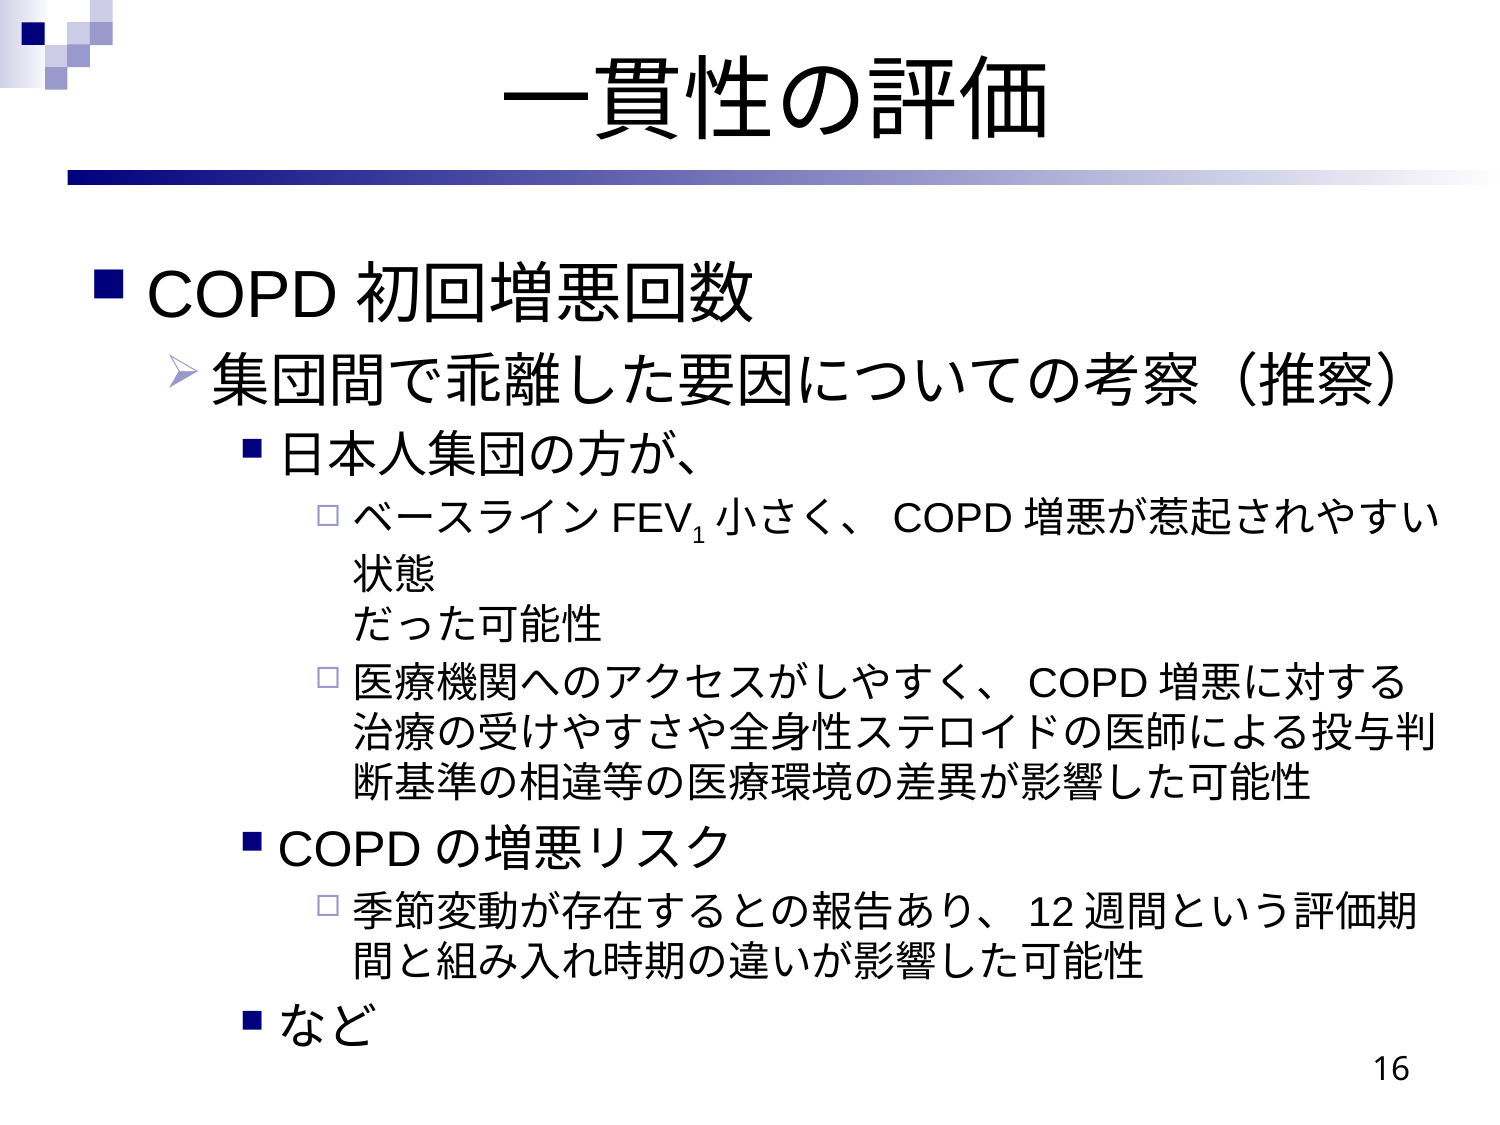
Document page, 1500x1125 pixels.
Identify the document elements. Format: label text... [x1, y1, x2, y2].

slide_number 16 [1074, 1024, 1426, 1101]
title 一貫性の評価 [100, 0, 1451, 209]
list COPD初回増悪回数 集団間で乖離した要因についての考察（推察） 日本人集団の方が、 ベースラインFEV1小さく、COPD増悪が惹起されやすい状態 だった可能性 医療機関へのアクセスがしやすく、COPD増悪に対する治療の受けやすさや全身性ステロイドの医師による投与判断基準の相違等の医療環境の差異が影響した可能性 COPDの増悪リスク 季節変動が存在するとの報告あり、12週間という評価期間と組み入れ時期の違いが影響した可能性 など [74, 243, 1459, 1024]
